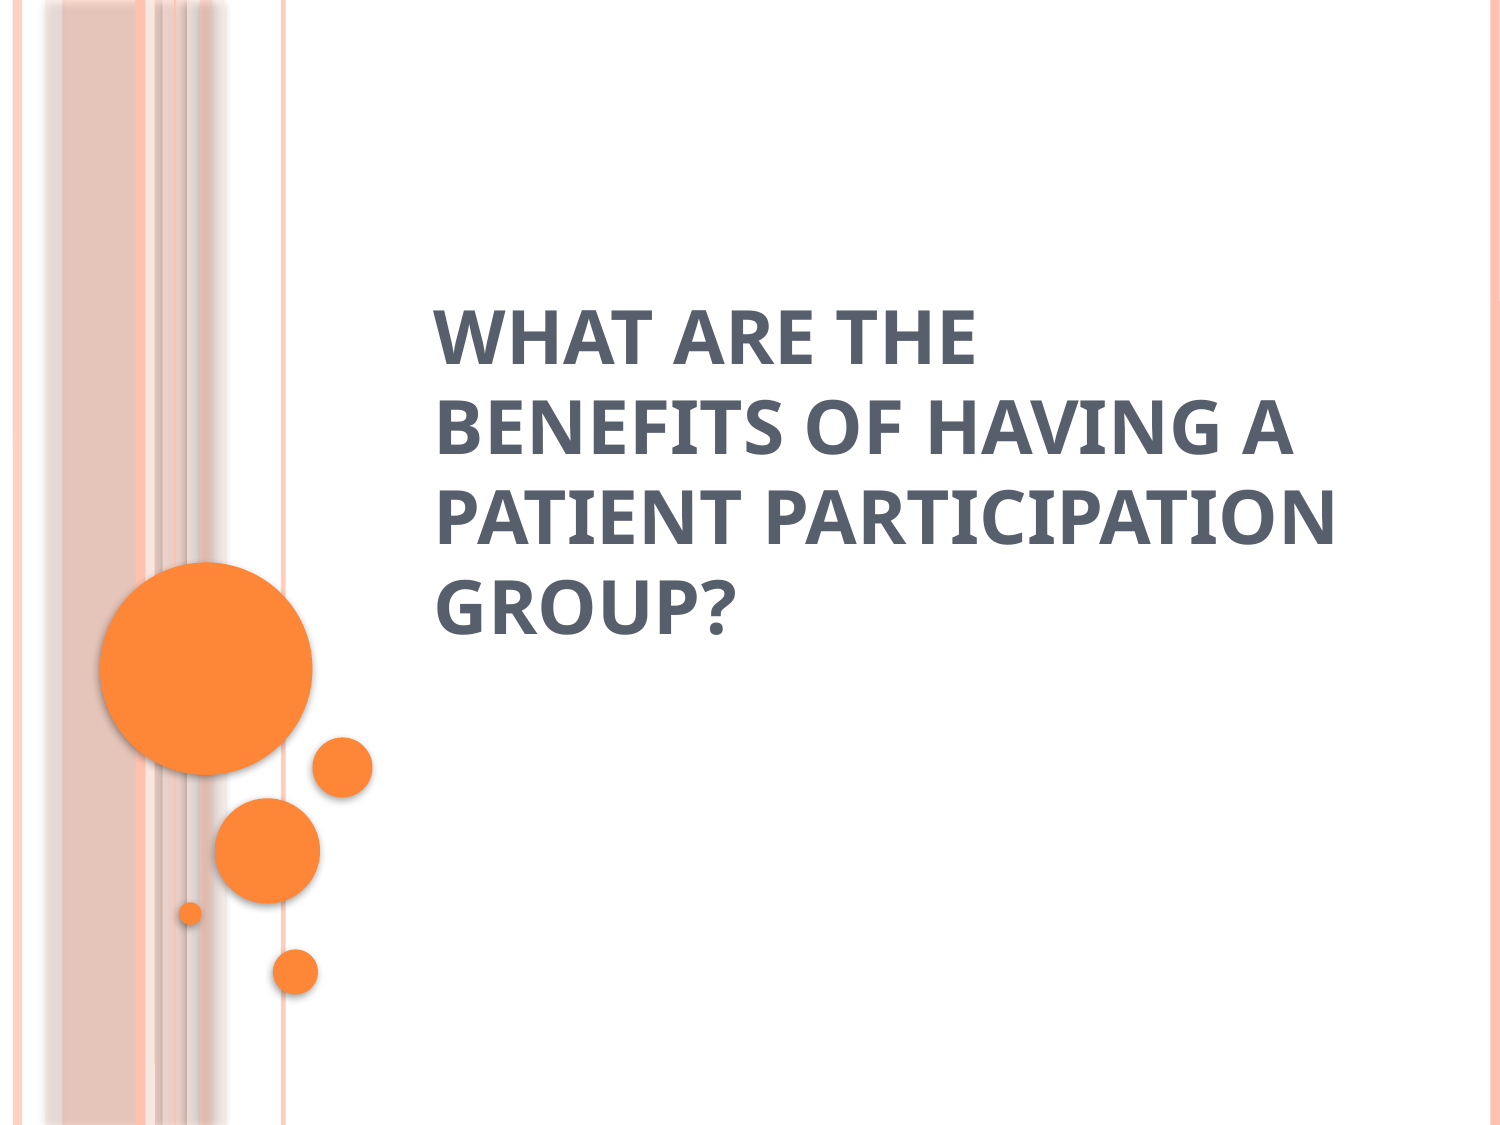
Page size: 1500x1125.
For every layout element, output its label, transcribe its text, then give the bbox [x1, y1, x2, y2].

title What are the benefits of having a patient participation group? [419, 361, 1365, 657]
